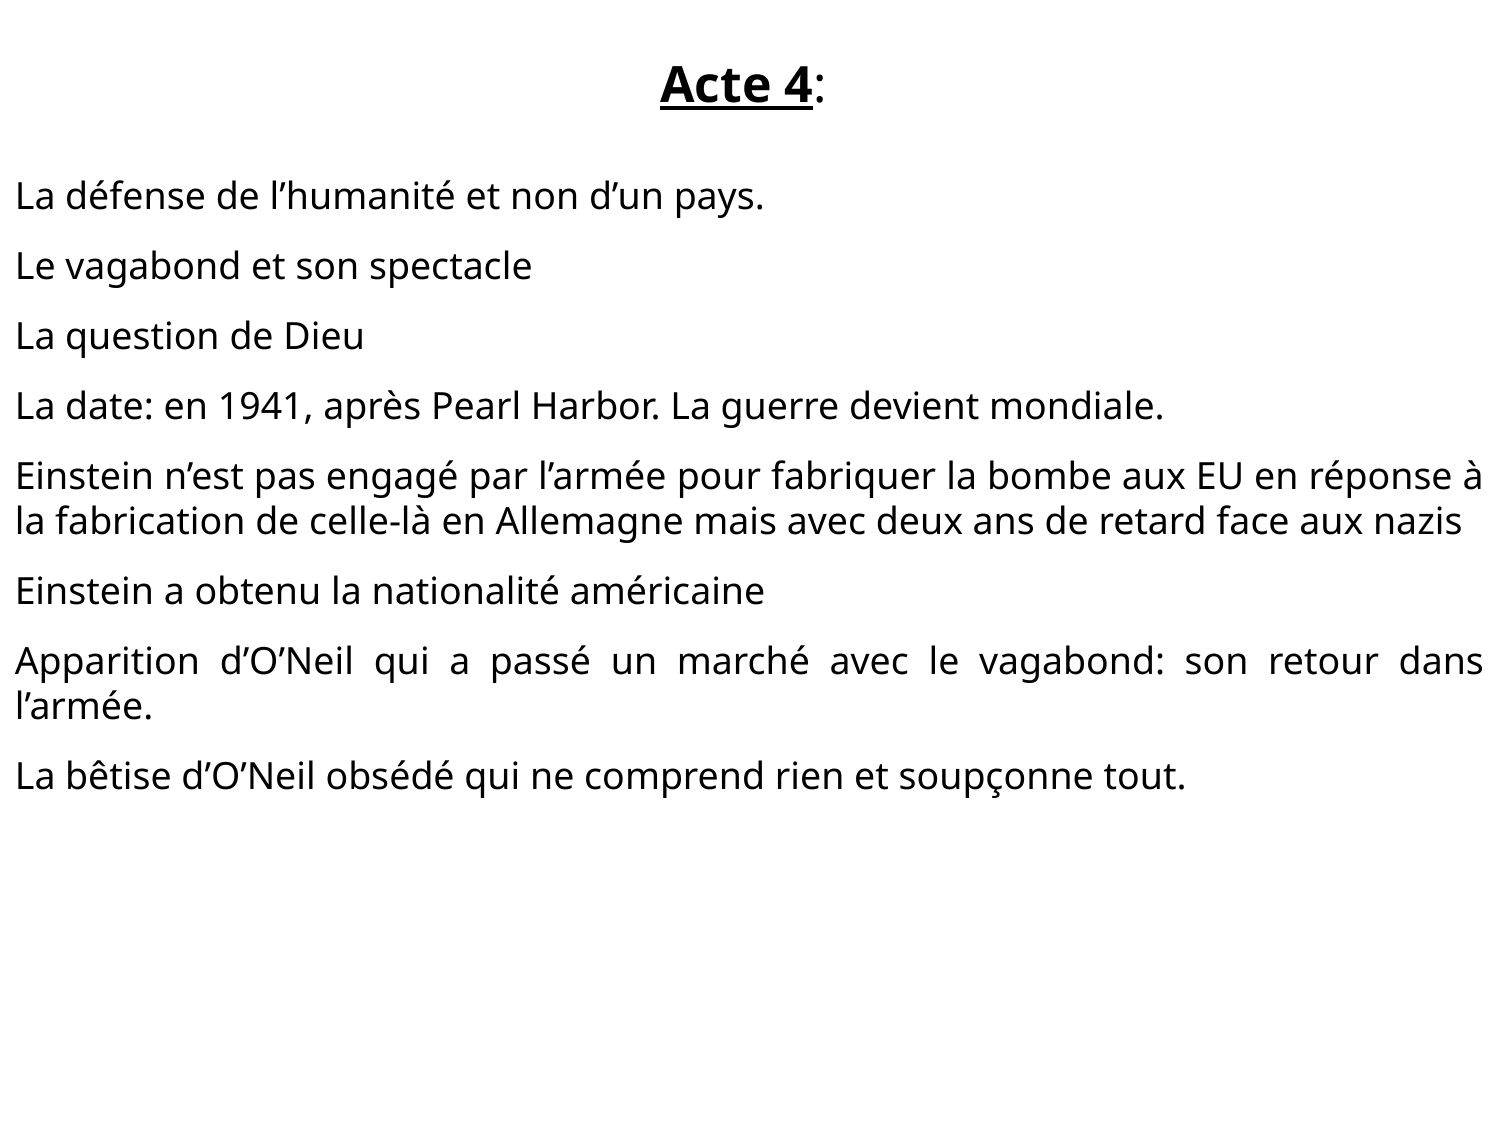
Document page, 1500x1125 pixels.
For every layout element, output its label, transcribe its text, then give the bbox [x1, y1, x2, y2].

text_box Acte 4: La défense de l’humanité et non d’un pays. Le vagabond et son spectacle La question de Dieu La date: en 1941, après Pearl Harbor. La guerre devient mondiale. Einstein n’est pas engagé par l’armée pour fabriquer la bombe aux EU en réponse à la fabrication de celle-là en Allemagne mais avec deux ans de retard face aux nazis Einstein a obtenu la nationalité américaine Apparition d’O’Neil qui a passé un marché avec le vagabond: son retour dans l’armée. La bêtise d’O’Neil obsédé qui ne comprend rien et soupçonne tout. [0, 0, 1500, 940]
